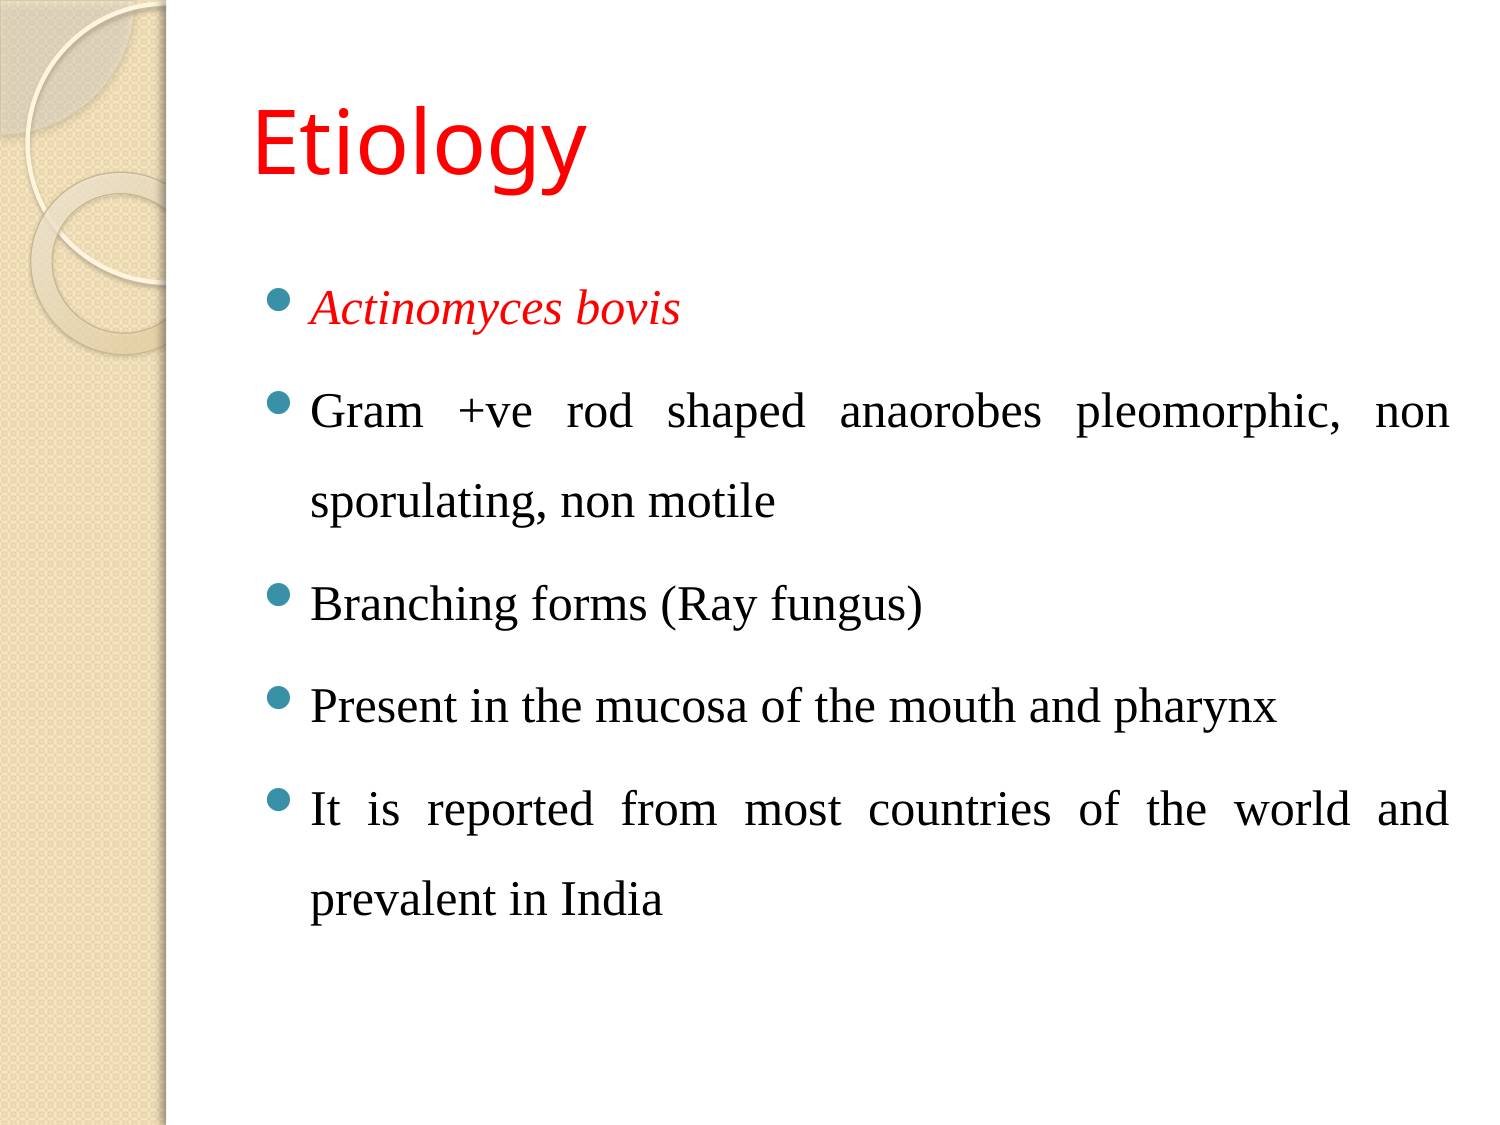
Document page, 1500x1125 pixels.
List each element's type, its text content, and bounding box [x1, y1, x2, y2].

title Etiology [235, 45, 1466, 233]
list Actinomyces bovis Gram +ve rod shaped anaorobes pleomorphic, non sporulating, non motile Branching forms (Ray fungus) Present in the mucosa of the mouth and pharynx It is reported from most countries of the world and prevalent in India [235, 237, 1466, 1025]
